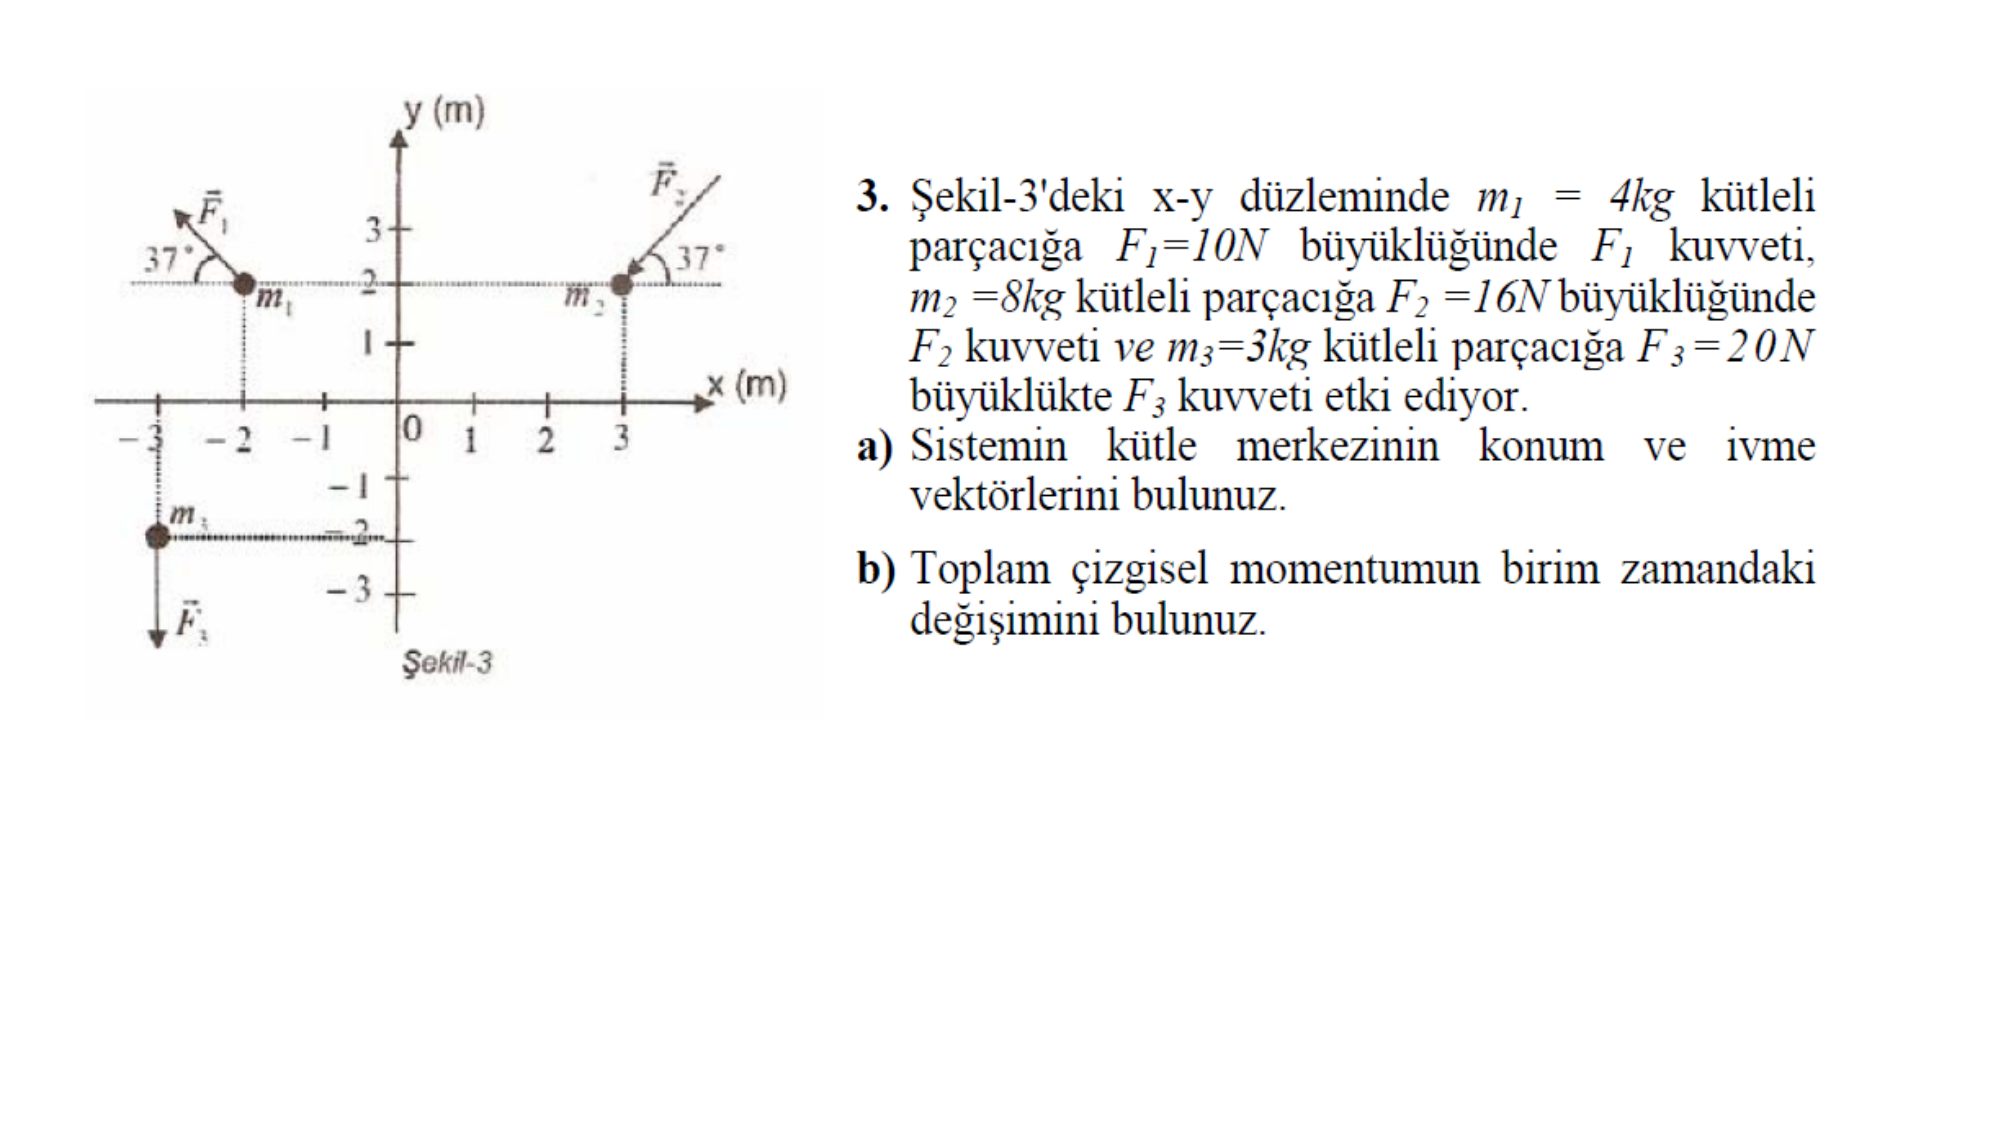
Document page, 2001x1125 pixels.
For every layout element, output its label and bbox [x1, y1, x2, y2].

picture [51, 87, 1953, 721]
